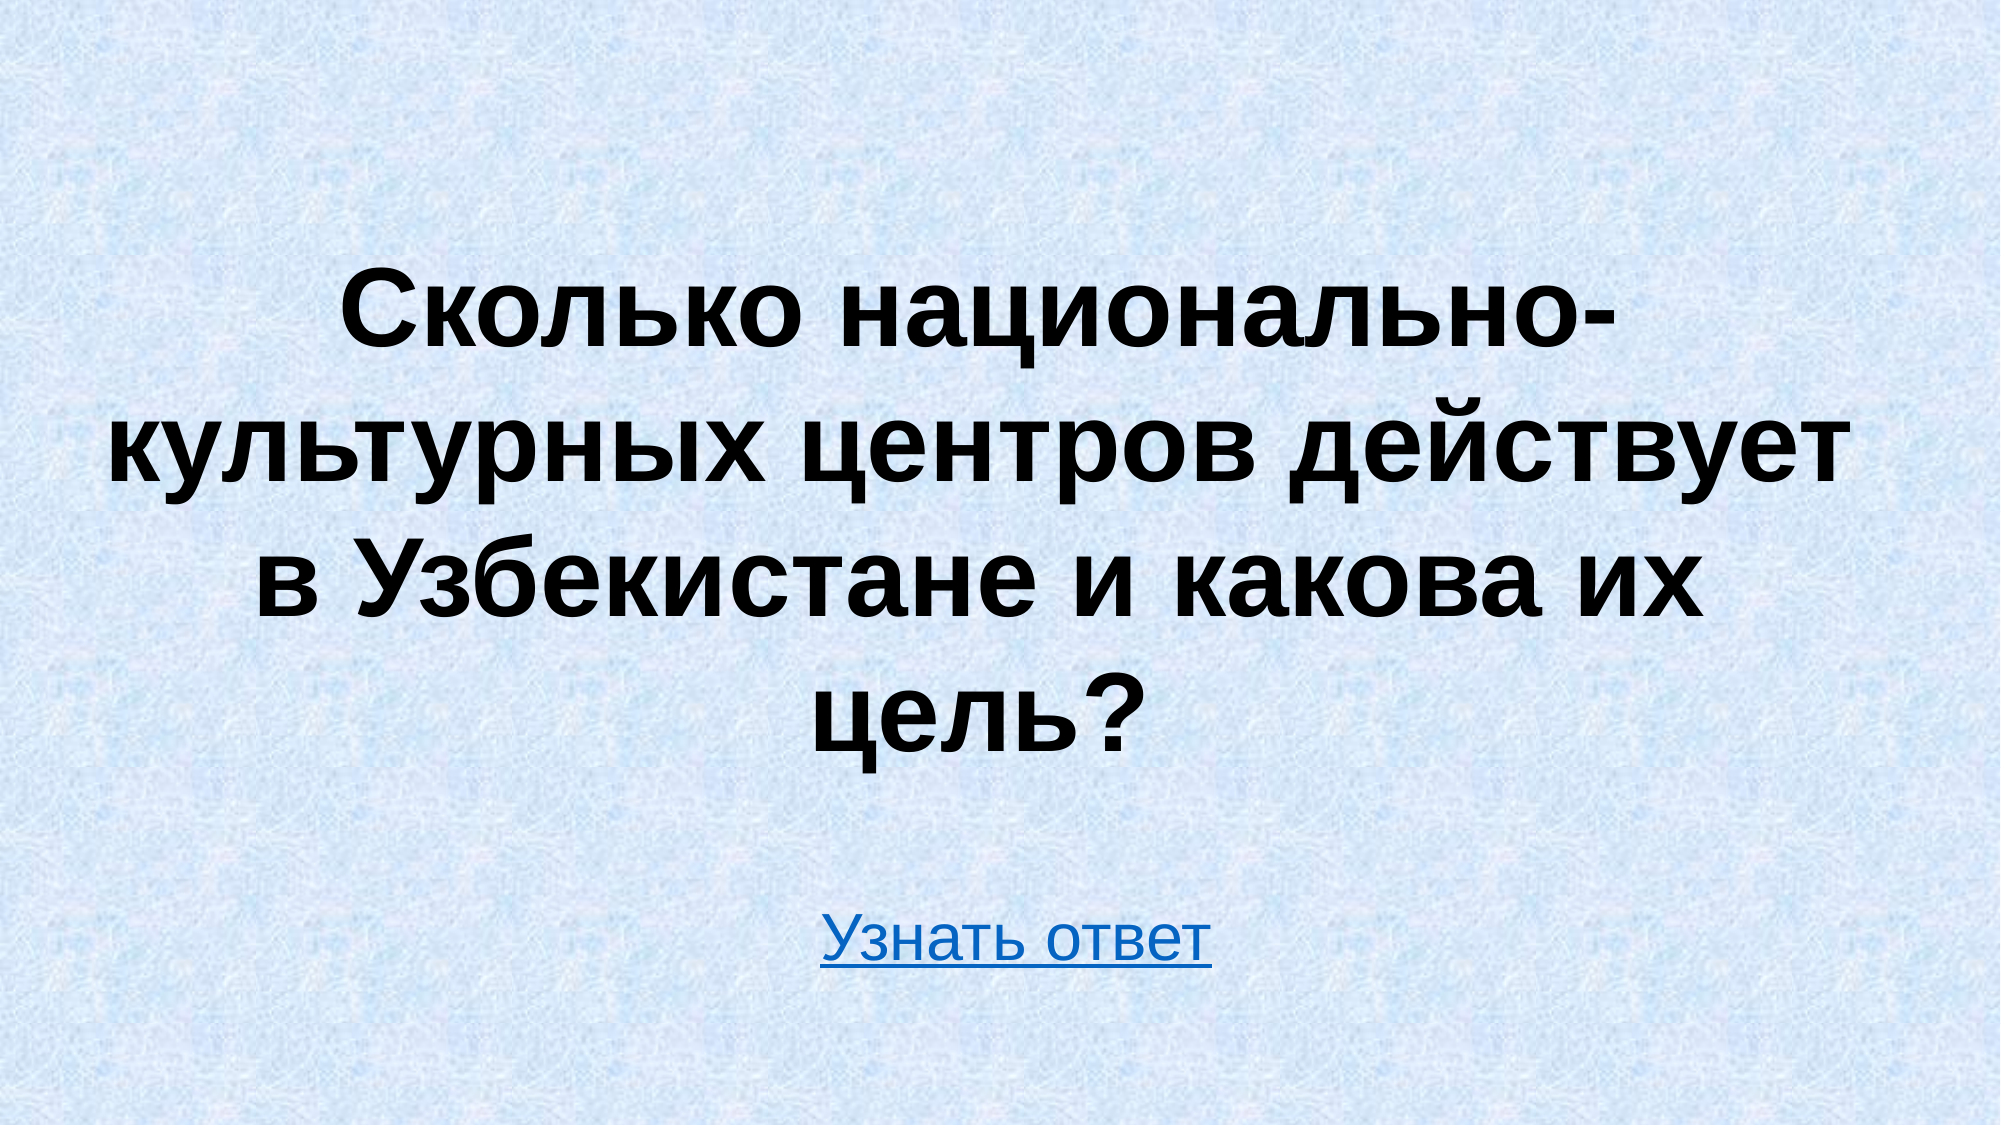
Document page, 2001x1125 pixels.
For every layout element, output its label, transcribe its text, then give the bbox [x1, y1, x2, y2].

picture [0, 0, 2001, 1125]
text_box Сколько национально-культурных центров действует в Узбекистане и какова их цель? [52, 226, 1907, 782]
text_box Узнать ответ [805, 886, 1228, 982]
